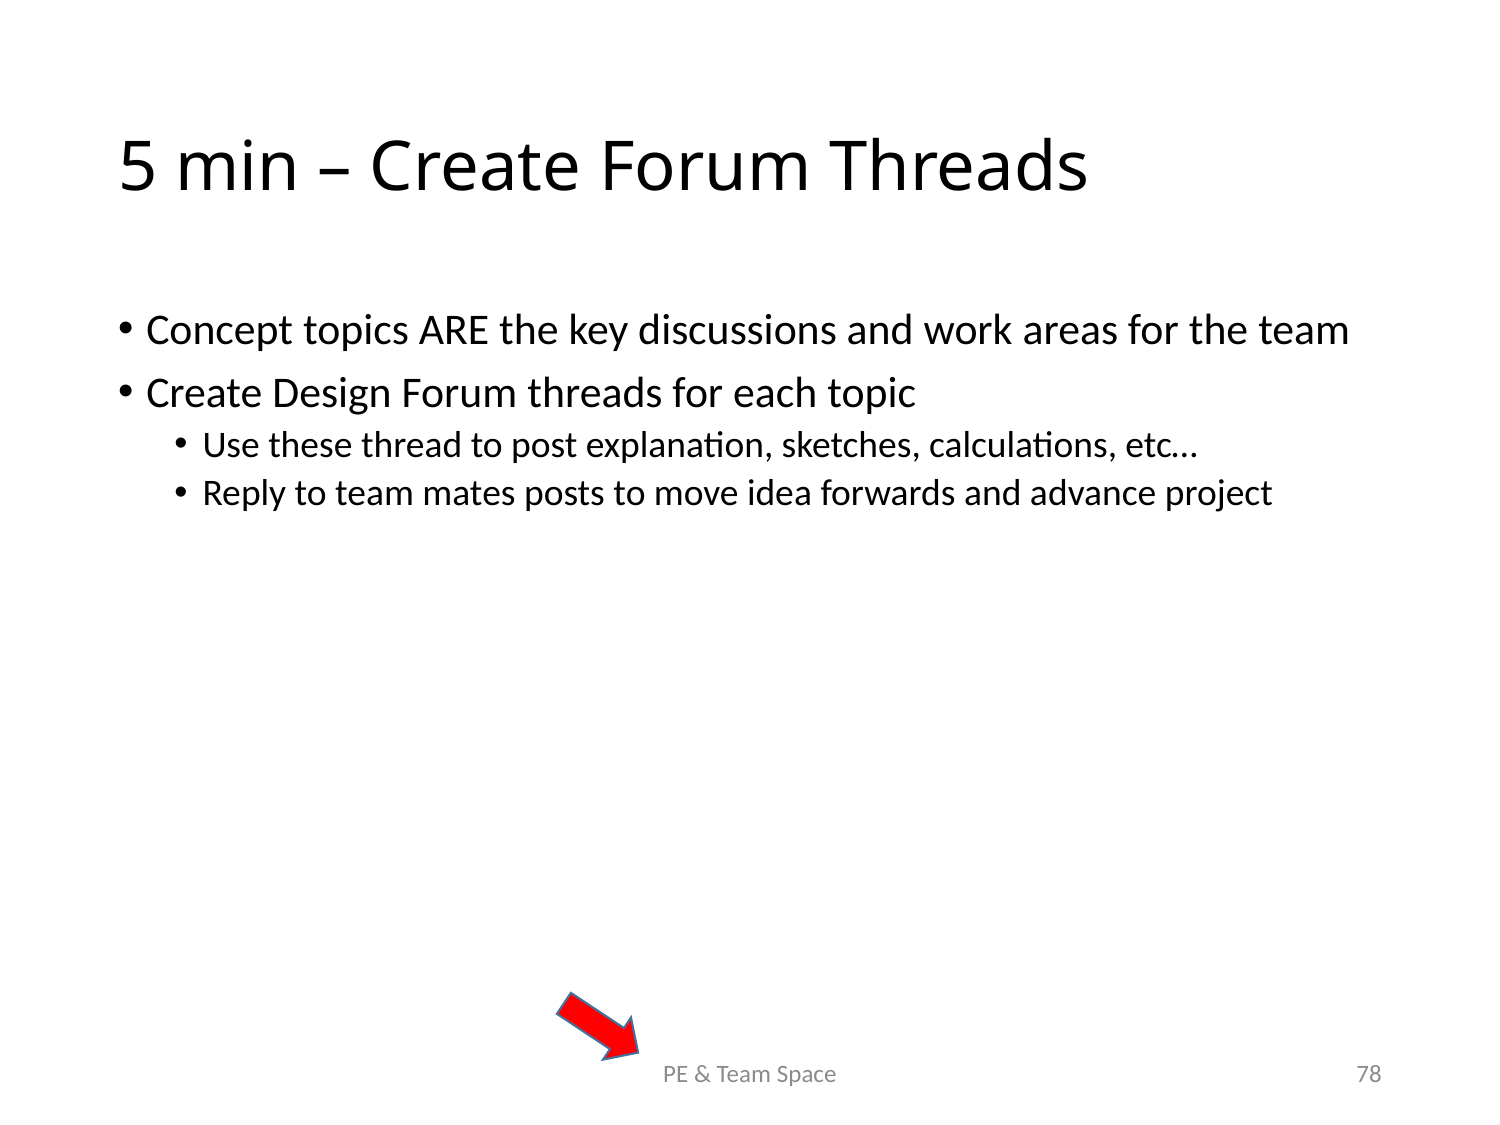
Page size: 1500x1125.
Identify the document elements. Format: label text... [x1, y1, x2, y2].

title 5 min – Create Forum Threads [103, 59, 1397, 278]
slide_number 78 [1059, 1042, 1397, 1103]
text_box [555, 991, 640, 1062]
footer PE & Team Space [496, 1042, 1004, 1103]
list Concept topics ARE the key discussions and work areas for the team Create Design Forum threads for each topic Use these thread to post explanation, sketches, calculations, etc… Reply to team mates posts to move idea forwards and advance project [103, 299, 1397, 1014]
